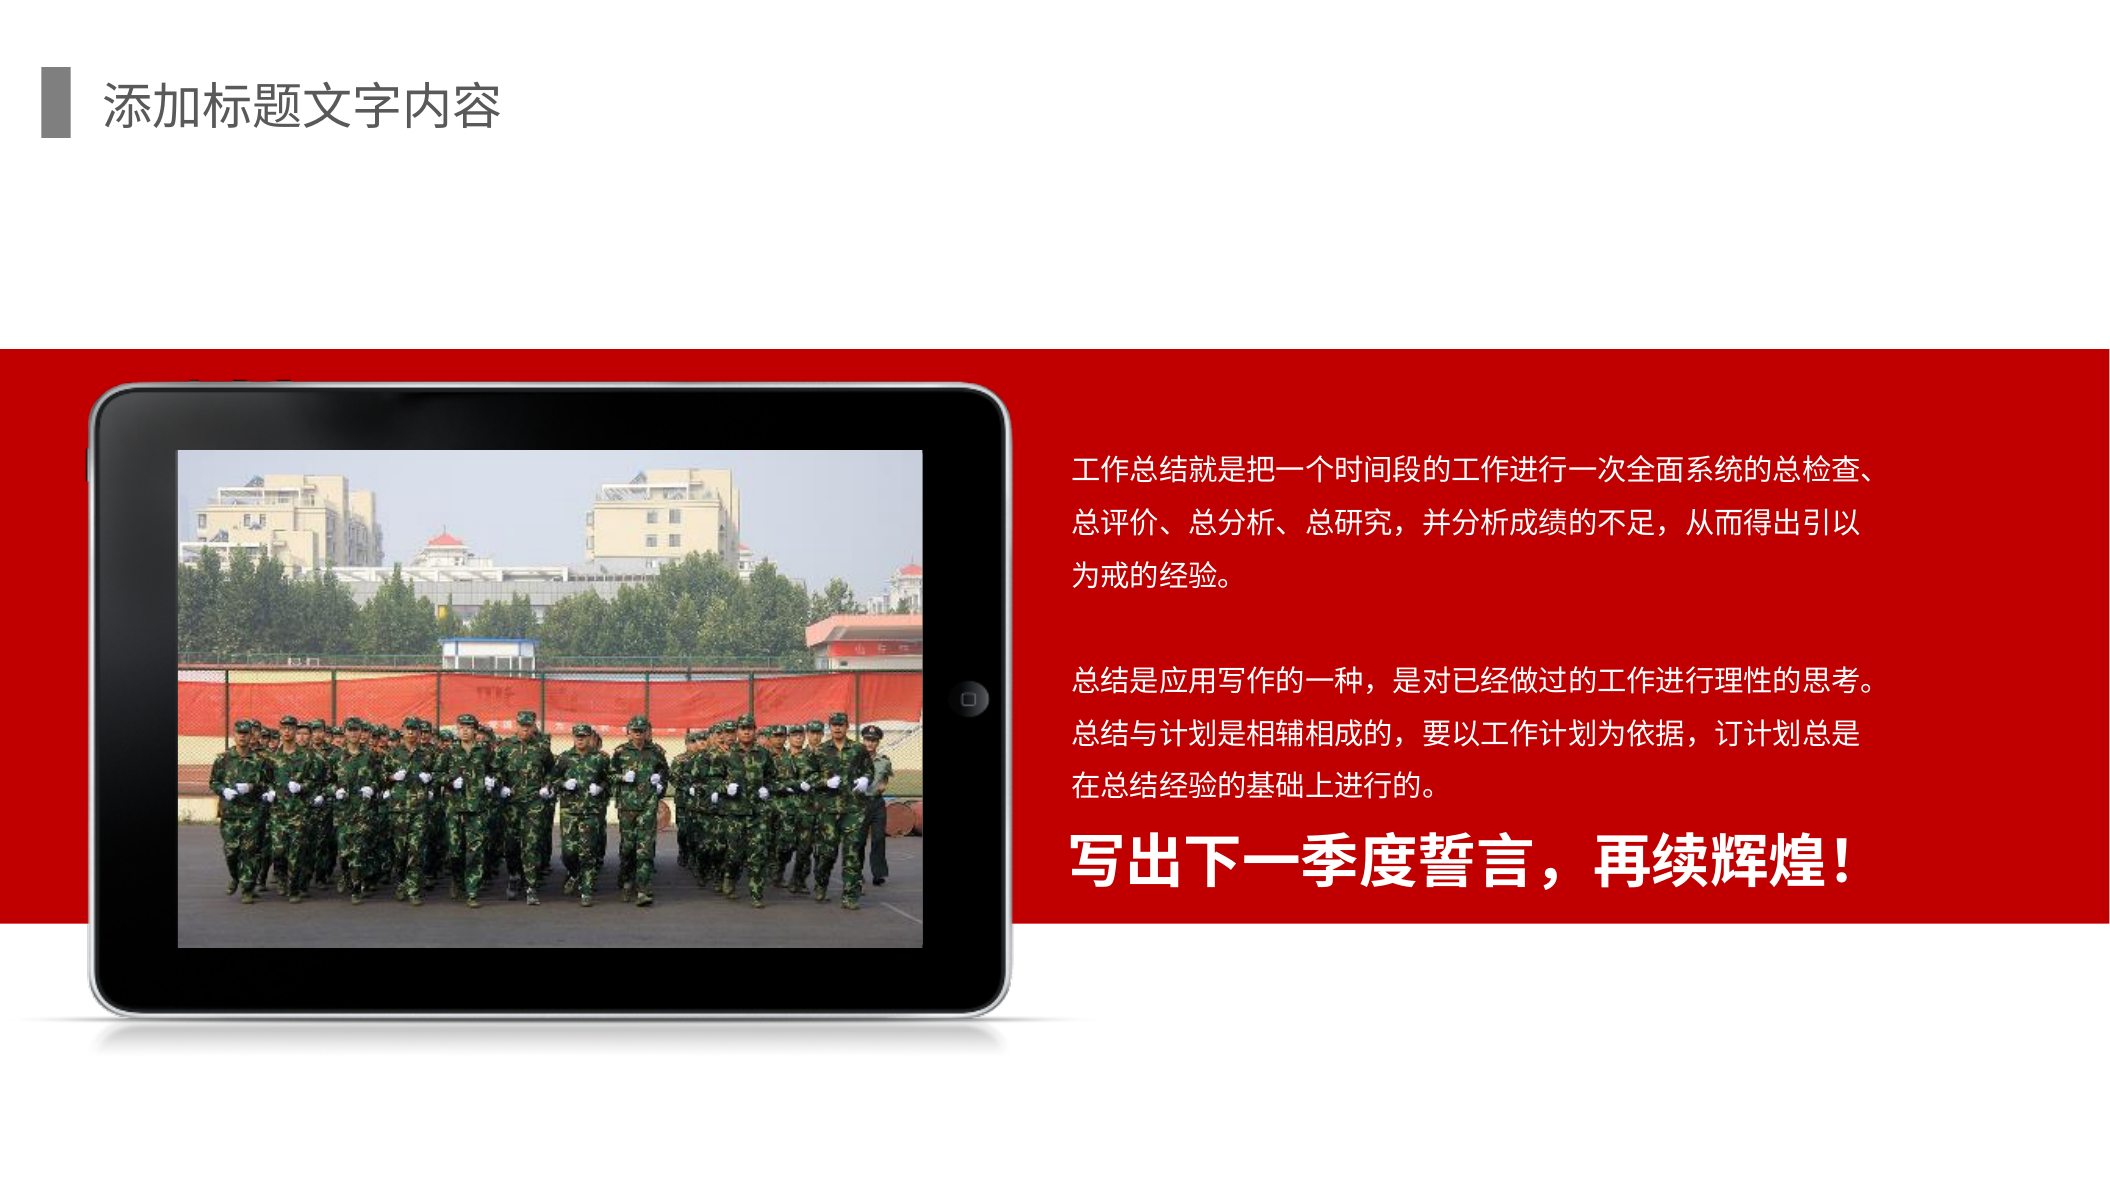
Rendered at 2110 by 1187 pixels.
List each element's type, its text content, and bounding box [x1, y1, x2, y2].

text_box 工作总结就是把一个时间段的工作进行一次全面系统的总检查、 总评价、总分析、总研究，并分析成绩的不足，从而得出引以 为戒的经验。 总结是应用写作的一种，是对已经做过的工作进行理性的思考。 总结与计划是相辅相成的，要以工作计划为依据，订计划总是 在总结经验的基础上进行的。 [1122, 426, 2010, 811]
text_box 写出下一季度誓言，再续辉煌！ [1122, 816, 1902, 902]
text_box 添加标题文字内容 [87, 67, 547, 142]
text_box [0, 327, 1122, 1082]
text_box [1122, 348, 2110, 925]
text_box [40, 66, 72, 139]
